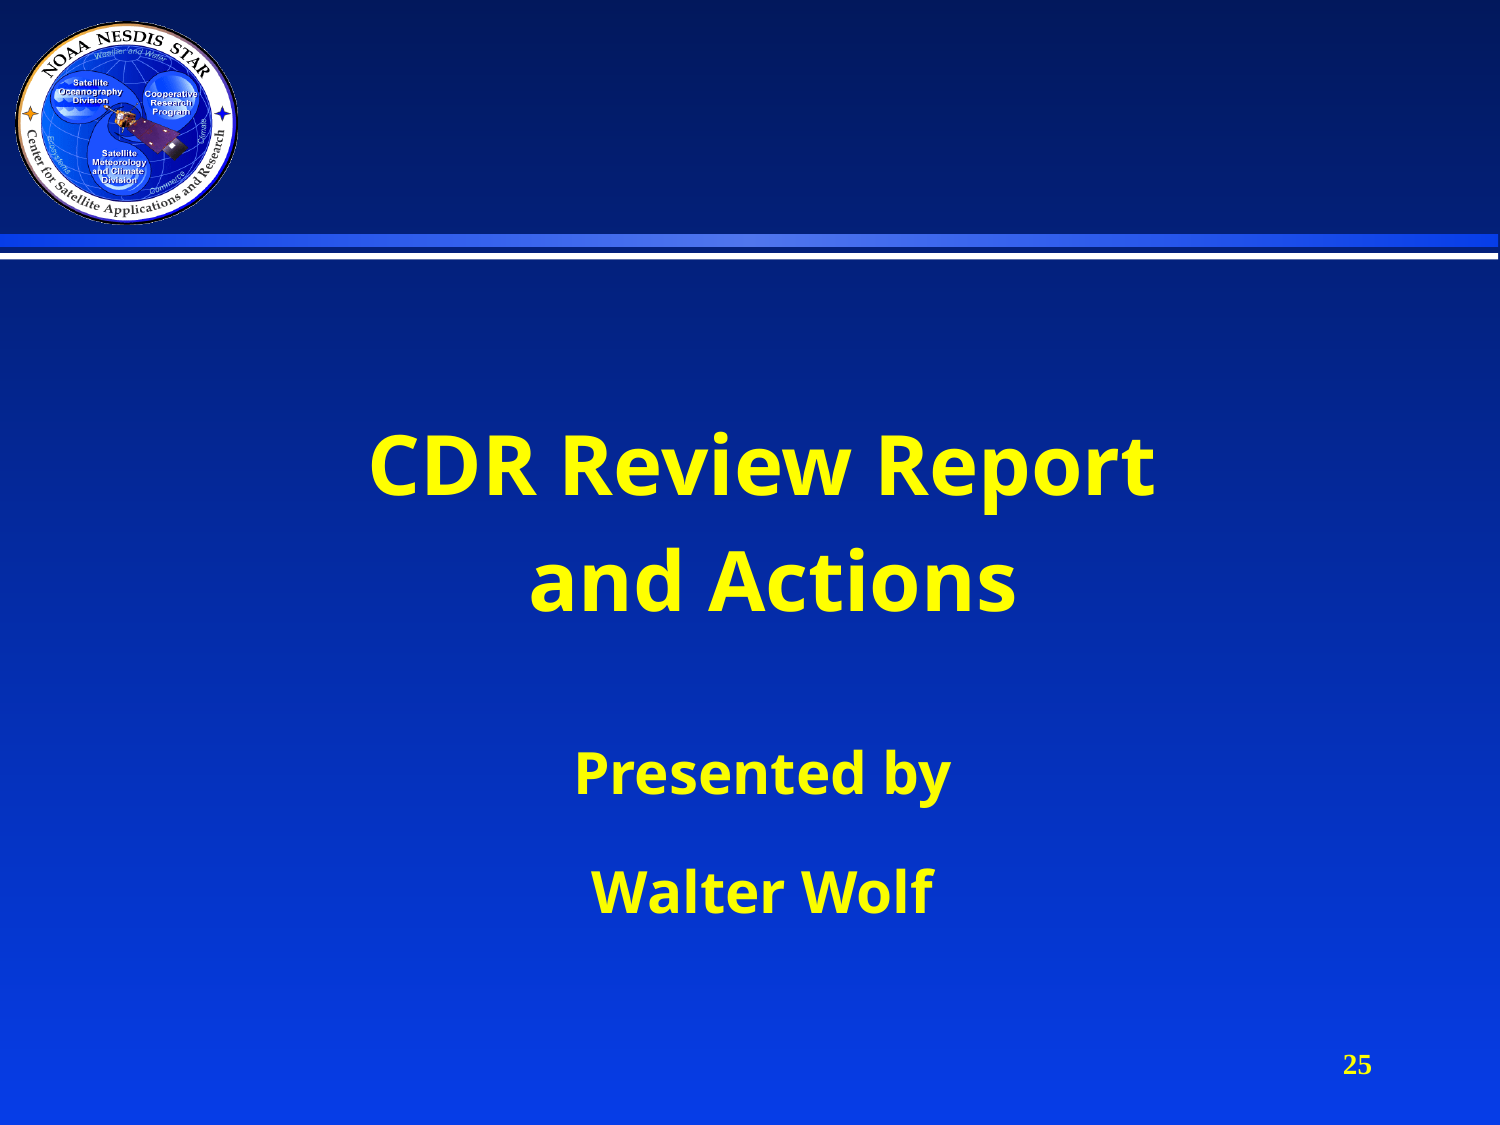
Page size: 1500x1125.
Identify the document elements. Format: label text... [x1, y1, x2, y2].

slide_number 25 [1074, 1024, 1388, 1101]
slide_number 126 [708, 234, 713, 247]
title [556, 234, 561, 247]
list CDR Review Report and Actions Presented by Walter Wolf [112, 287, 1413, 713]
text_box 106 [1094, 234, 1099, 247]
picture [13, 21, 238, 226]
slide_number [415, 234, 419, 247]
